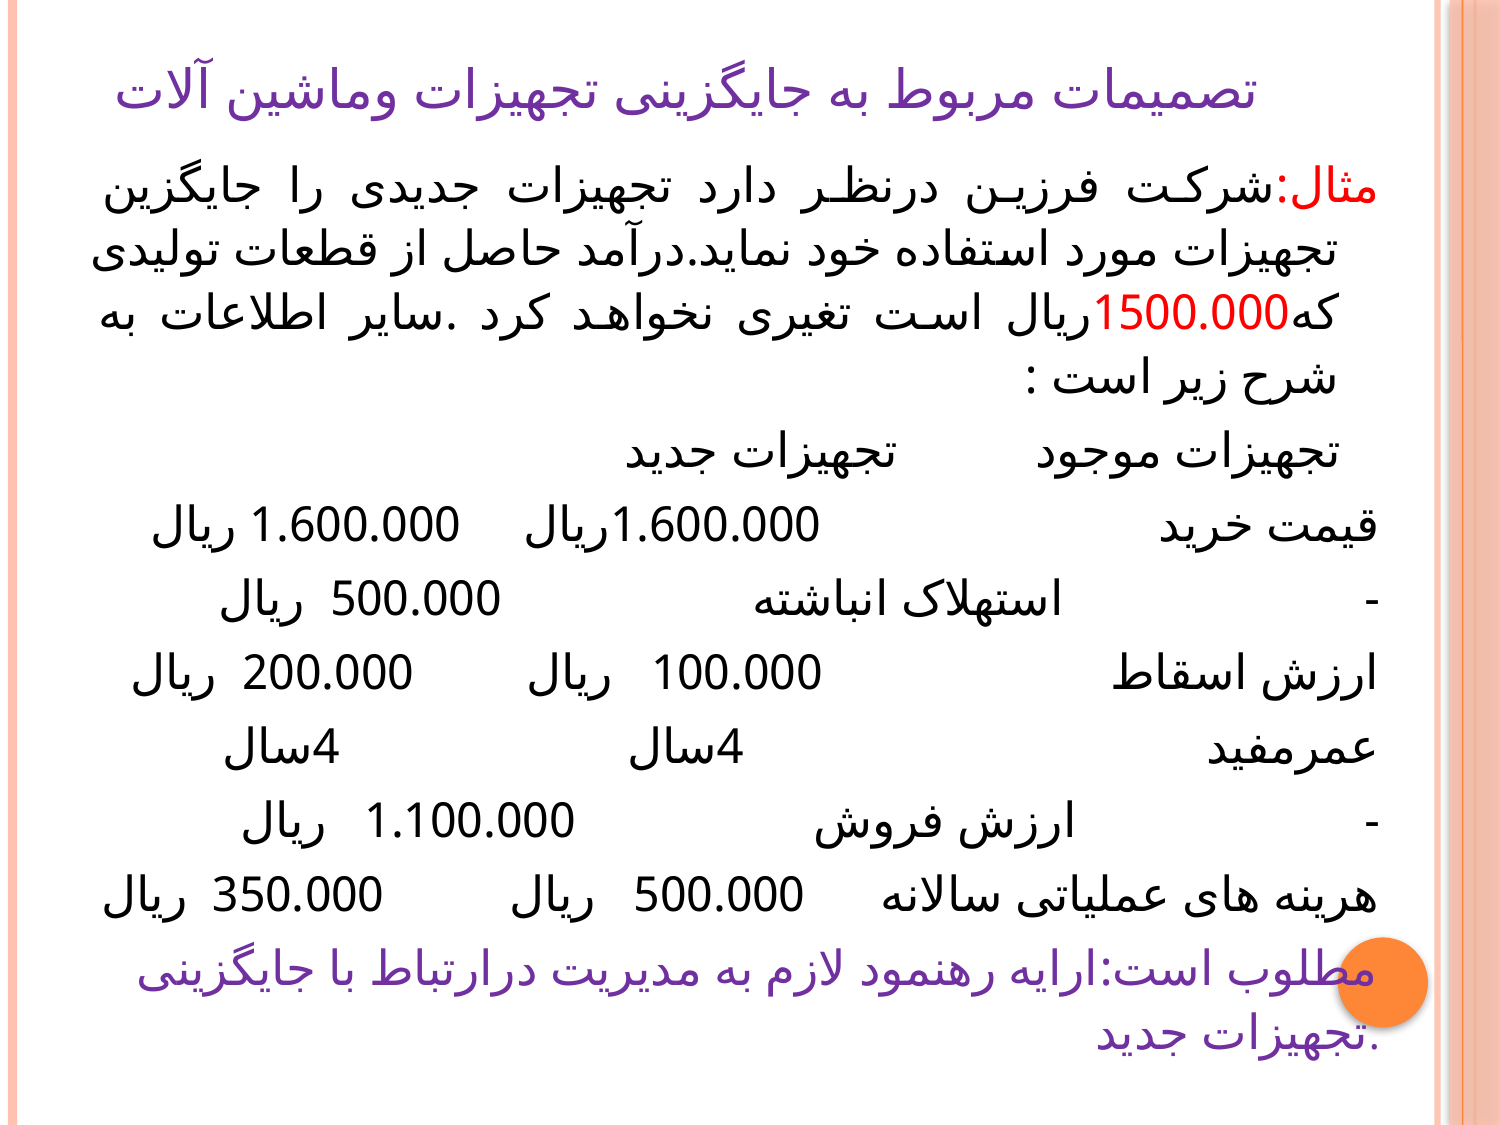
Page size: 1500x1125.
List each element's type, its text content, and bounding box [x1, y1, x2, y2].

title تصمیمات مربوط به جایگزینی تجهیزات وماشین آلات [75, 45, 1300, 140]
list مثال:شرکت فرزین درنظر دارد تجهیزات جدیدی را جایگزین تجهیزات مورد استفاده خود نماید.درآمد حاصل از قطعات تولیدی که1500.000ریال است تغیری نخواهد کرد .سایر اطلاعات به شرح زیر است : تجهیزات موجود تجهیزات جدید قیمت خرید 1.600.000ریال 1.600.000 ریال استهلاک انباشته 500.000 ریال - ارزش اسقاط 100.000 ریال 200.000 ریال عمرمفید 4سال 4سال ارزش فروش 1.100.000 ریال - هرینه های عملیاتی سالانه 500.000 ریال 350.000 ریال مطلوب است:ارایه رهنمود لازم به مدیریت درارتباط با جایگزینی تجهیزات جدید. [75, 140, 1395, 1090]
